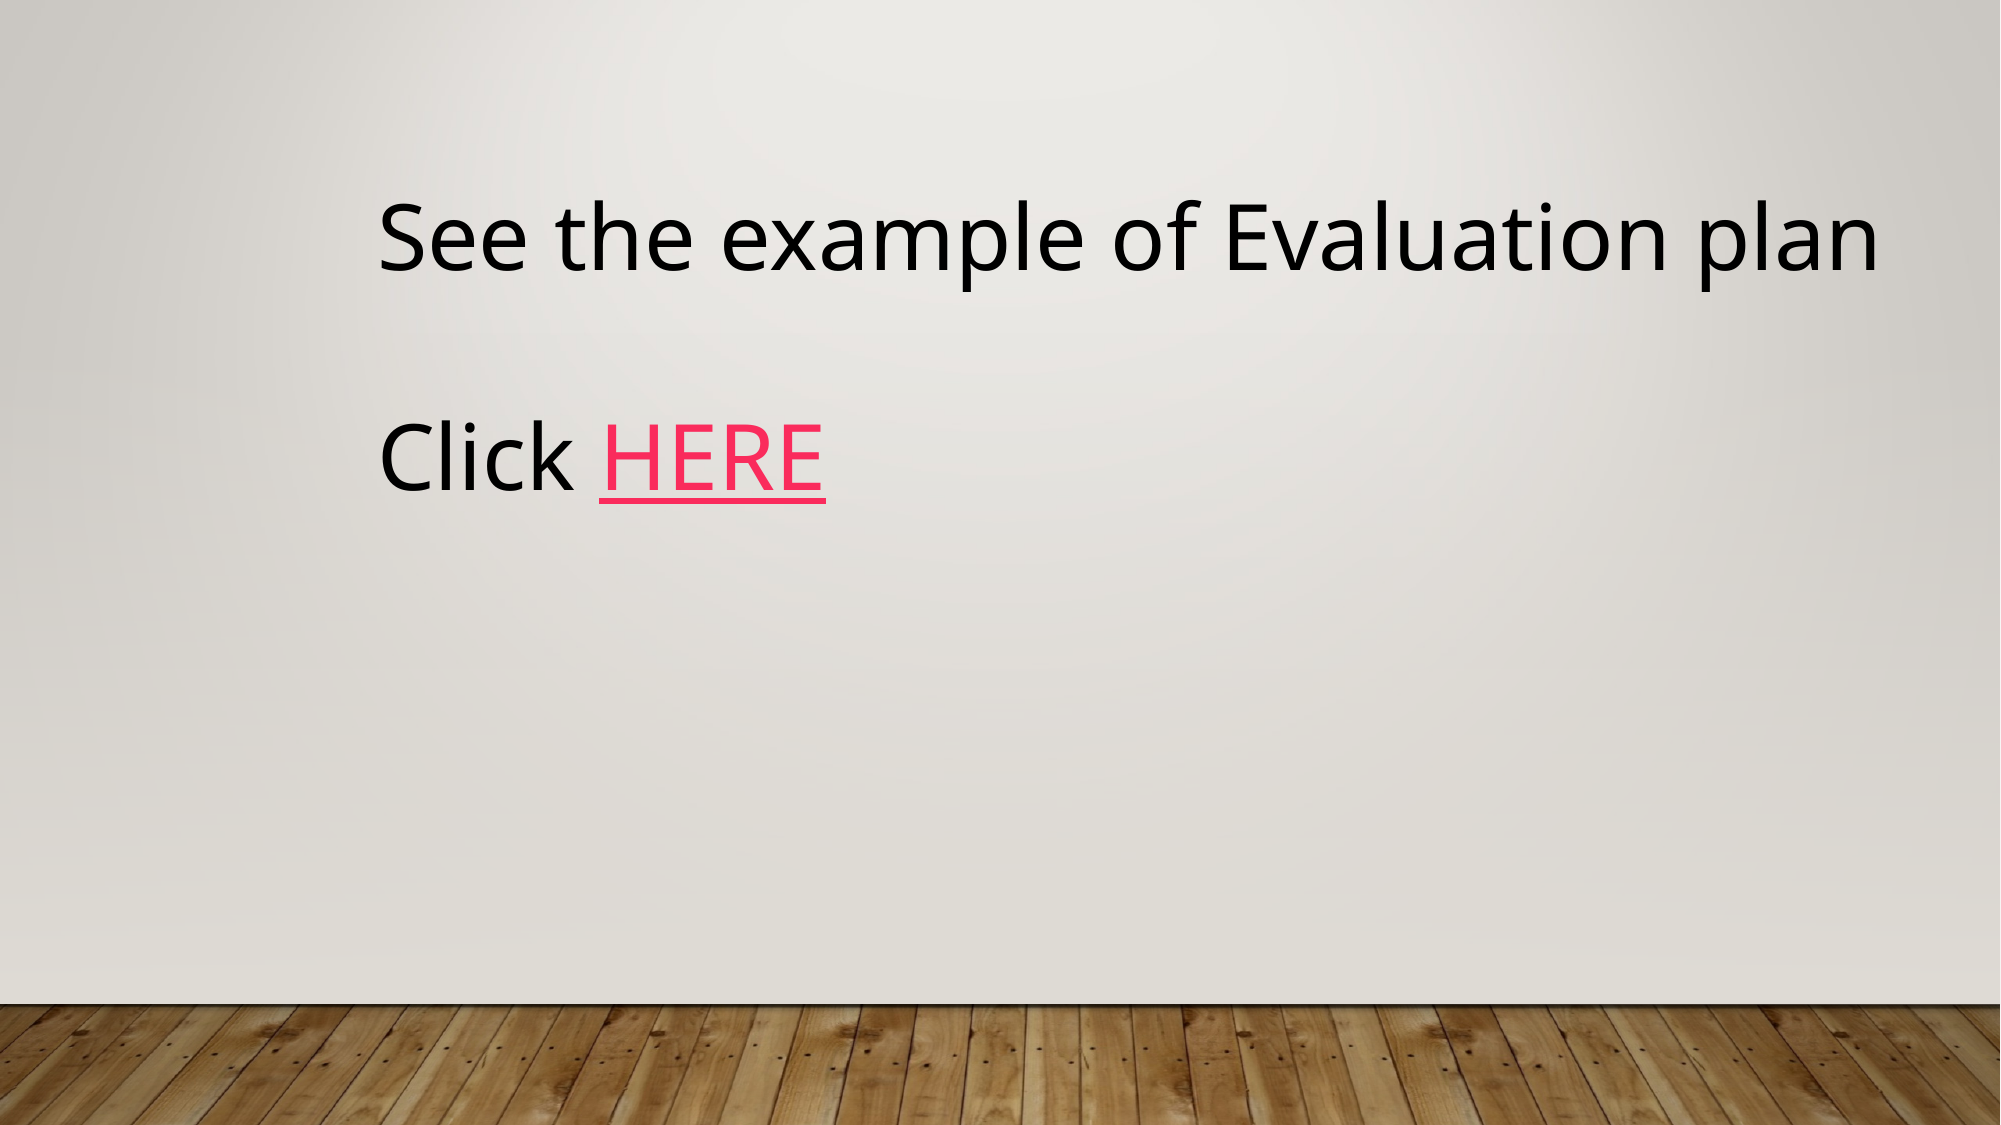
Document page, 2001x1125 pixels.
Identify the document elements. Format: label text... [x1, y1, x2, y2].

picture [0, 0, 2001, 396]
text_box See the example of Evaluation plan Click HERE [362, 171, 1900, 532]
picture [0, 1004, 2001, 1125]
